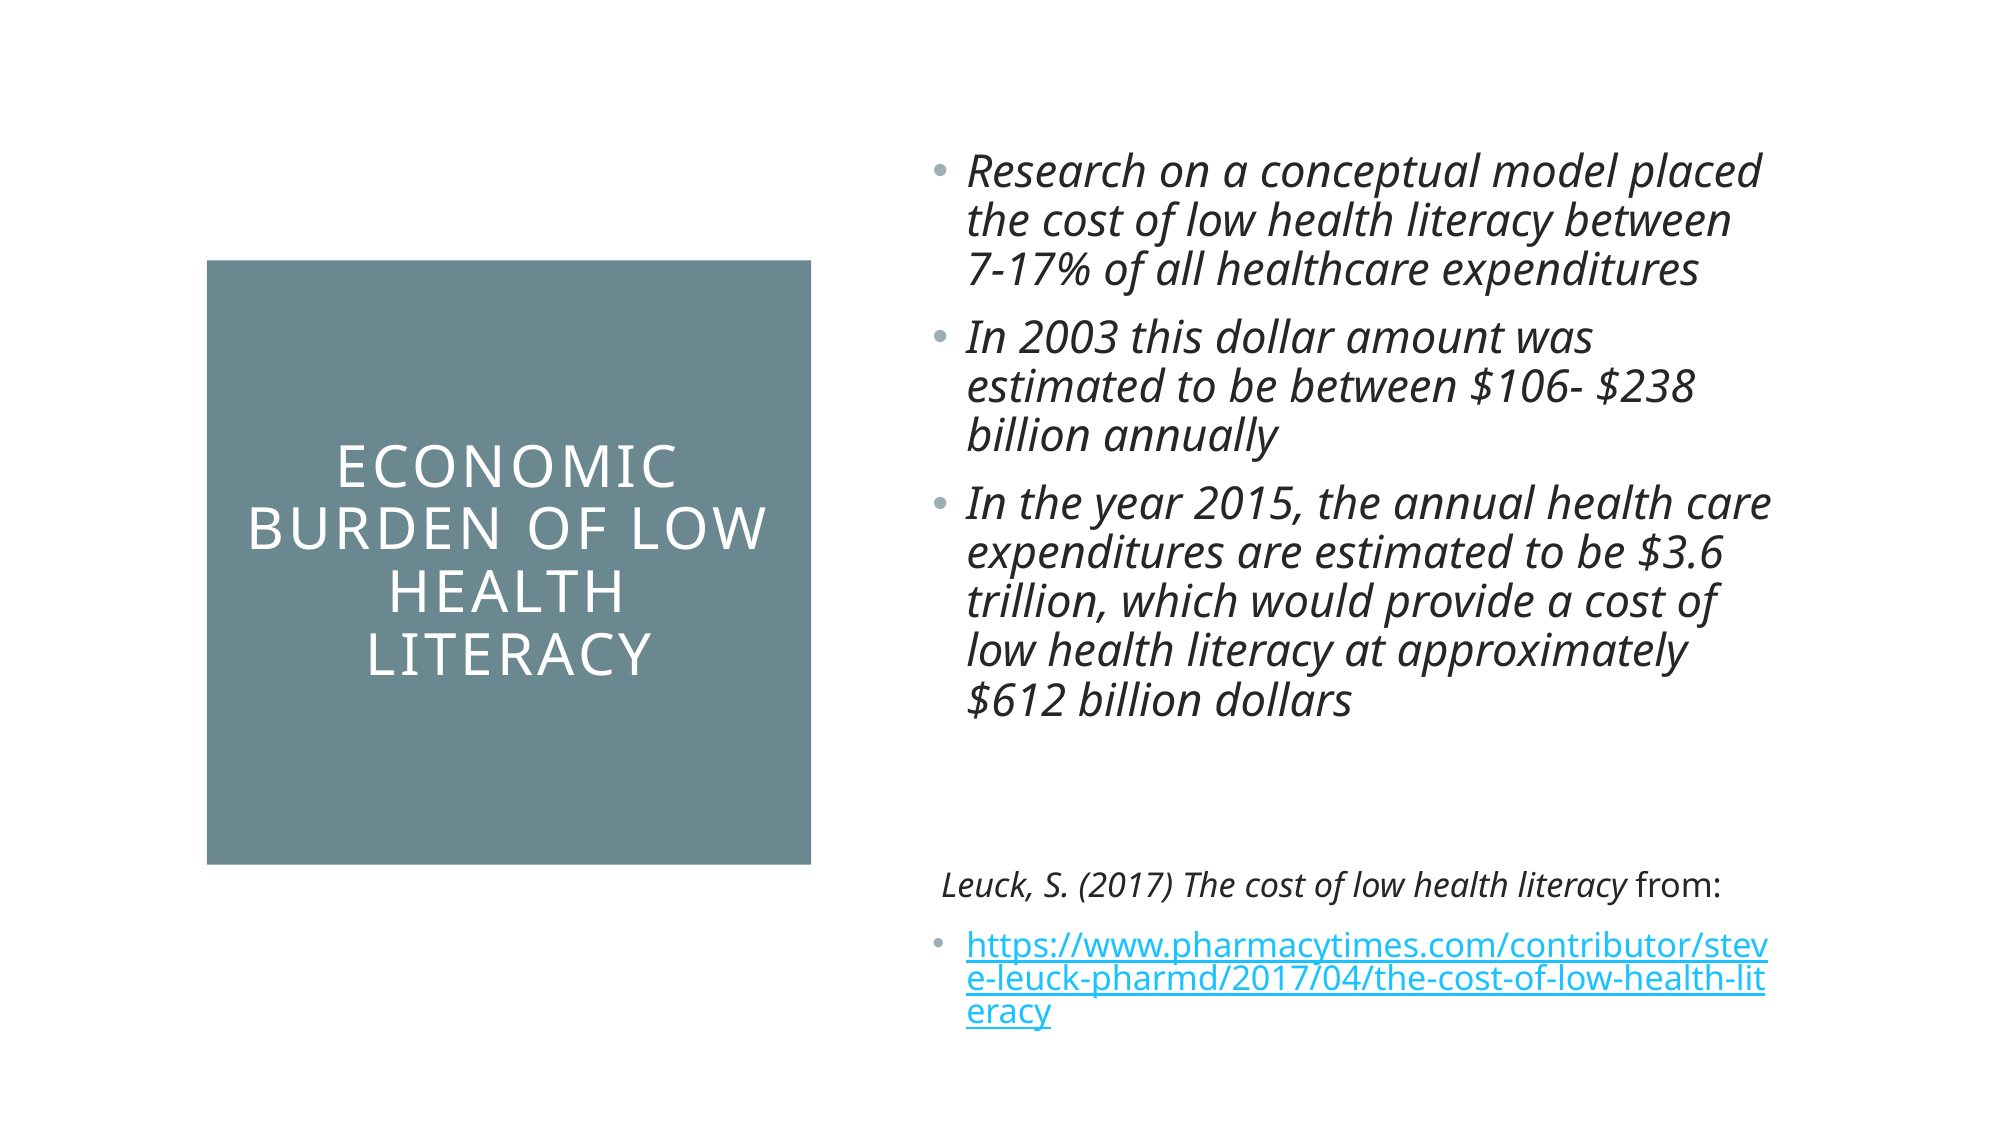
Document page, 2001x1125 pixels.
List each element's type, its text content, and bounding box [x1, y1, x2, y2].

list Research on a conceptual model placed the cost of low health literacy between 7-17% of all healthcare expenditures In 2003 this dollar amount was estimated to be between $106- $238 billion annually In the year 2015, the annual health care expenditures are estimated to be $3.6 trillion, which would provide a cost of low health literacy at approximately $612 billion dollars Leuck, S. (2017) The cost of low health literacy from: https://www.pharmacytimes.com/contributor/steve-leuck-pharmd/2017/04/the-cost-of-low-health-literacy [917, 140, 1791, 1026]
title Economic Burden of Low Health Literacy [204, 258, 814, 867]
